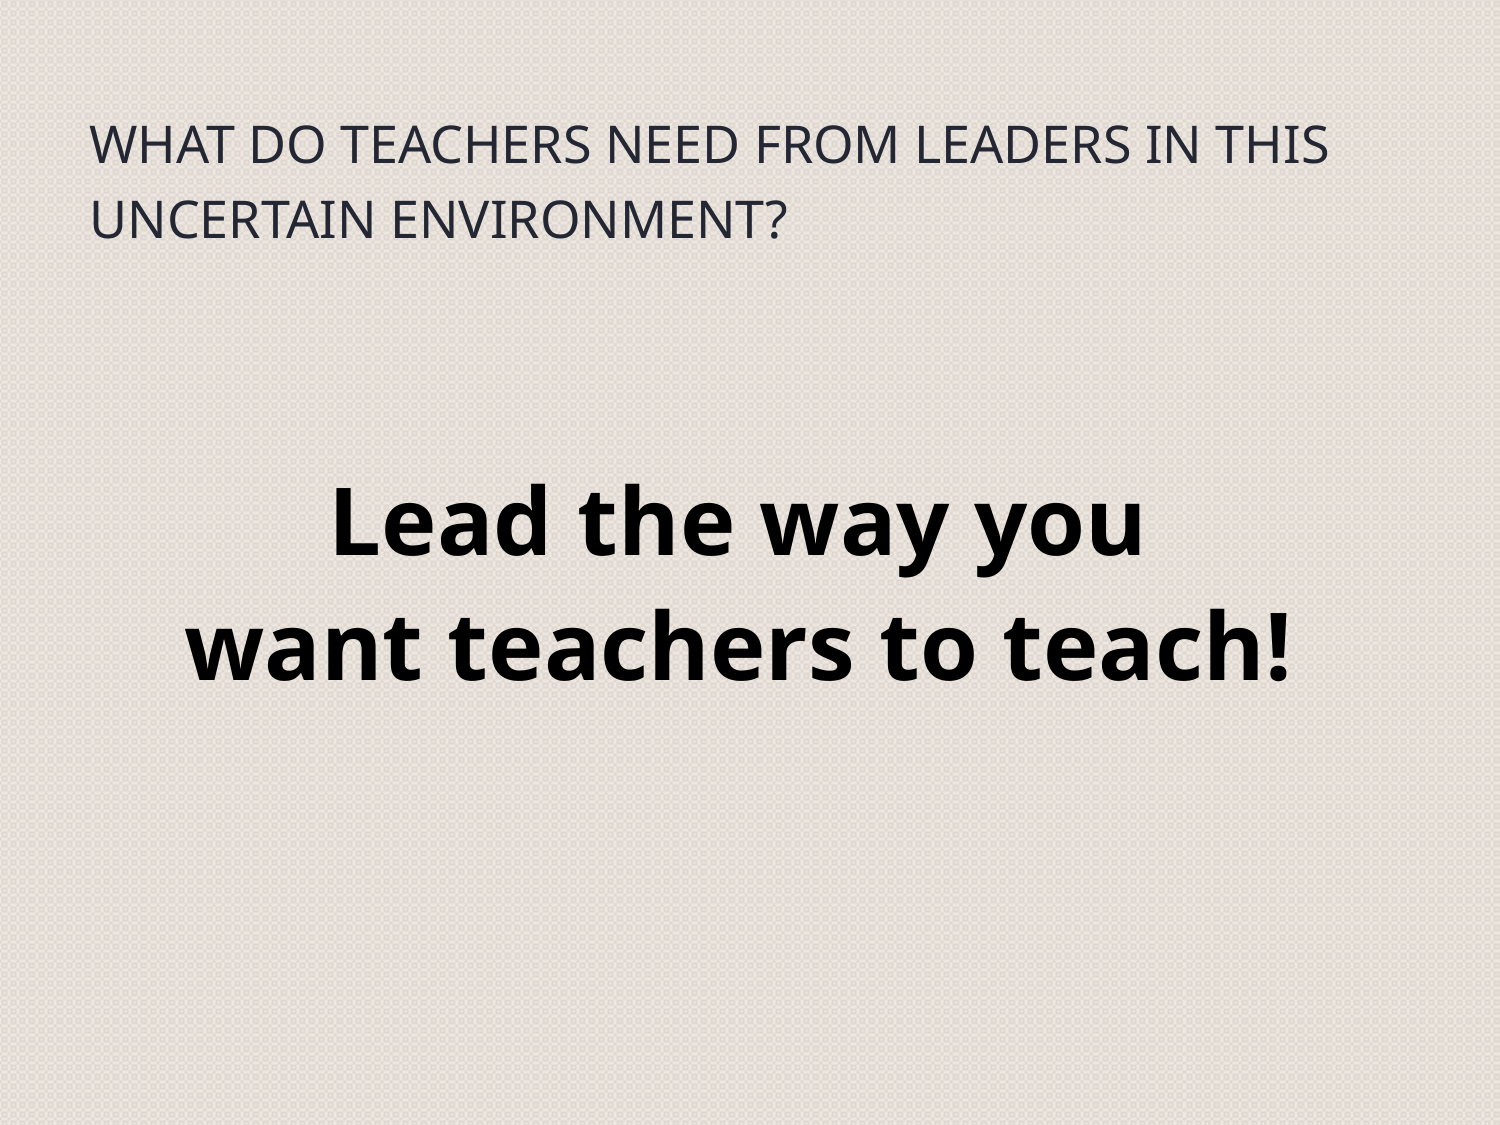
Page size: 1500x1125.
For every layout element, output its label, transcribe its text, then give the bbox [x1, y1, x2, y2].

title What do teachers need from leaders in this uncertain environment? [75, 45, 1441, 319]
list Lead the way you want teachers to teach! [75, 329, 1413, 985]
